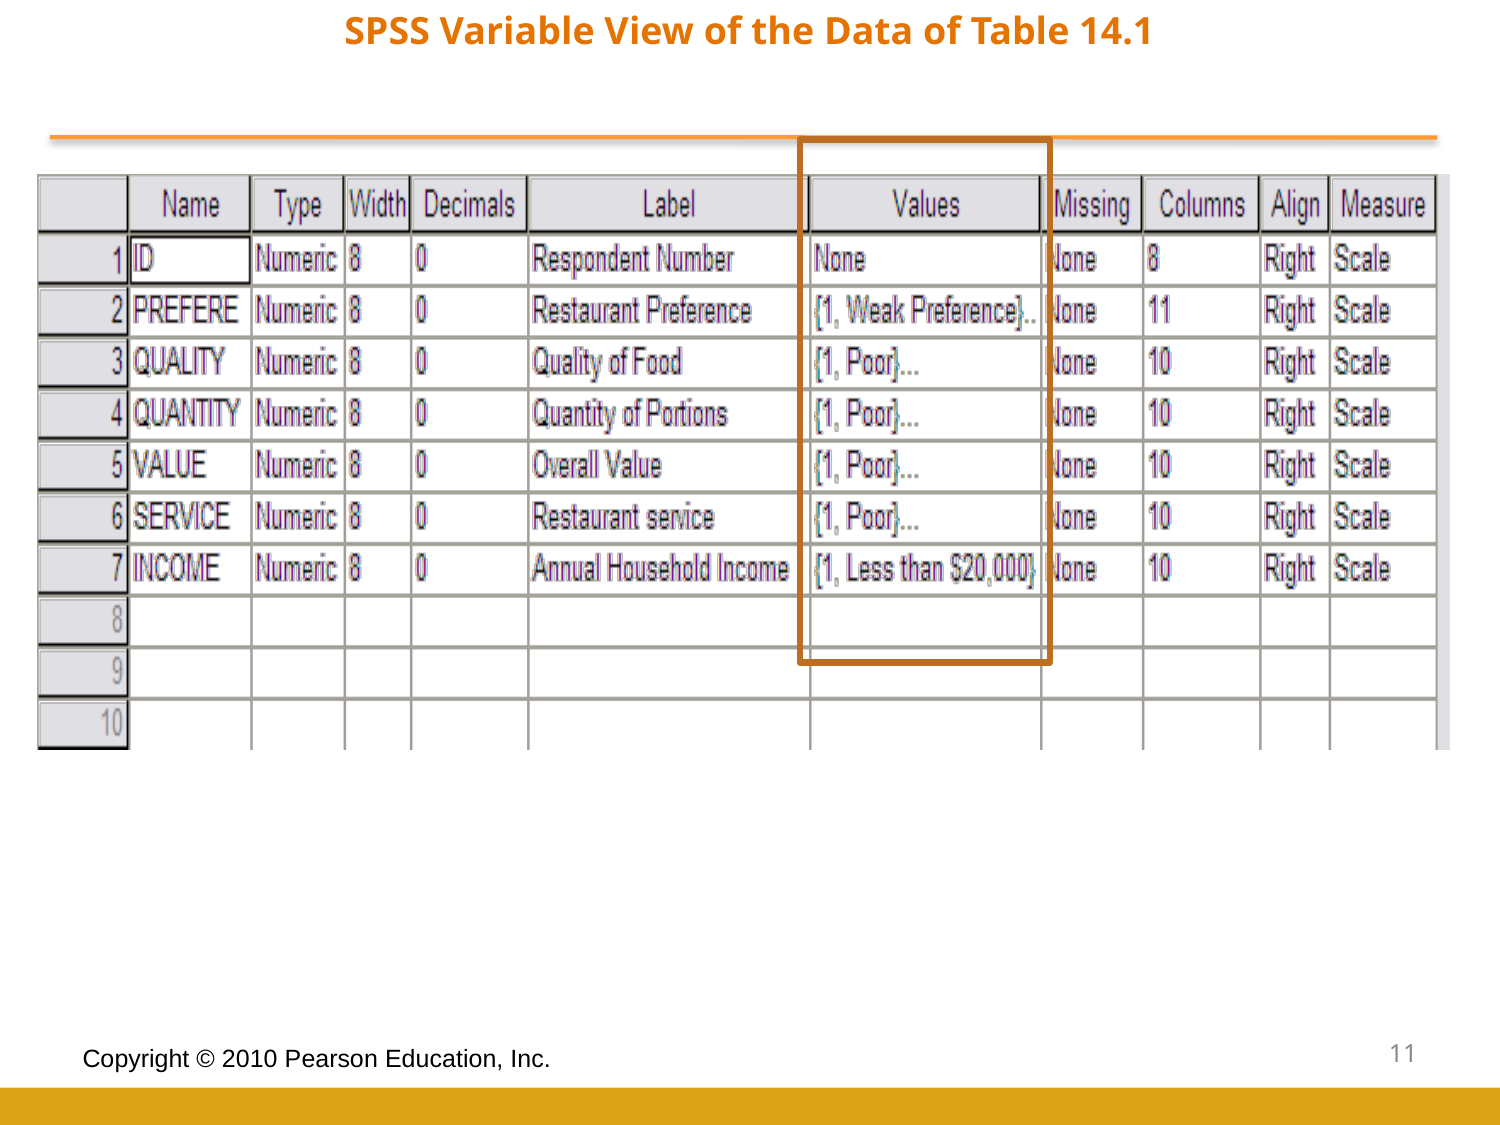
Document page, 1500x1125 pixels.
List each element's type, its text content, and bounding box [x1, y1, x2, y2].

slide_number 11 [1375, 1031, 1426, 1079]
text_box SPSS Variable View of the Data of Table 14.1 [0, 0, 1500, 60]
picture [37, 174, 1451, 751]
text_box [800, 139, 1050, 174]
